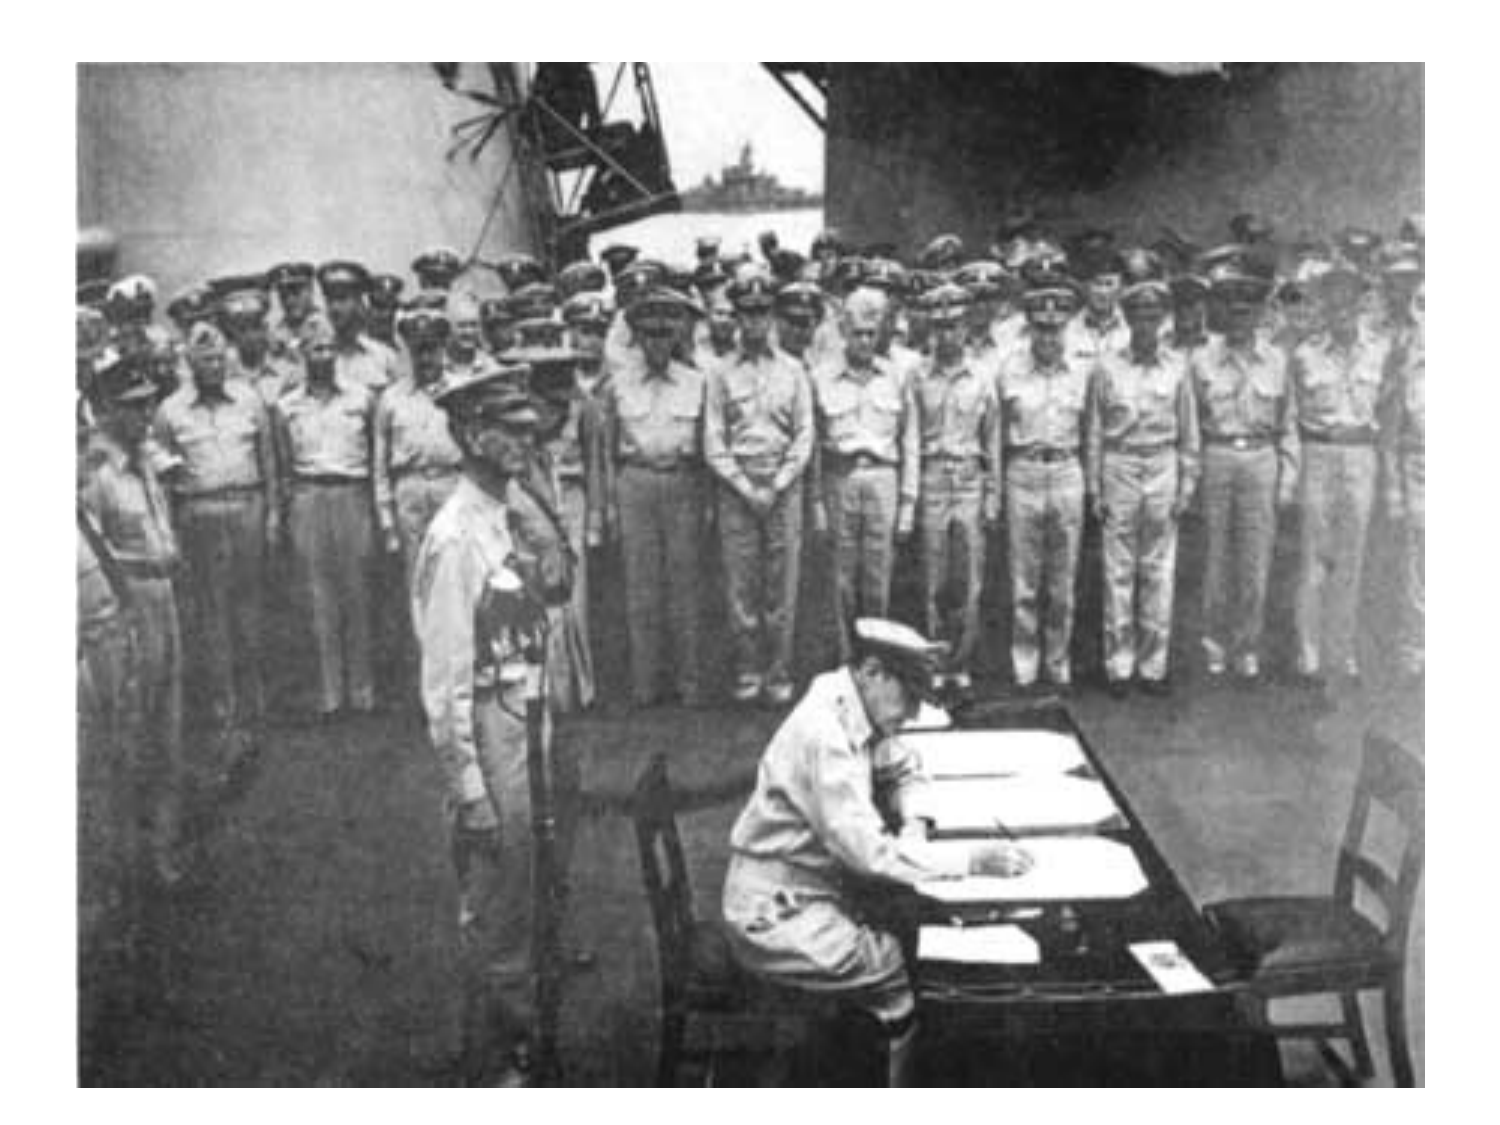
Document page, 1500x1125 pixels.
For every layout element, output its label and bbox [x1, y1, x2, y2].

list [74, 62, 1426, 1088]
